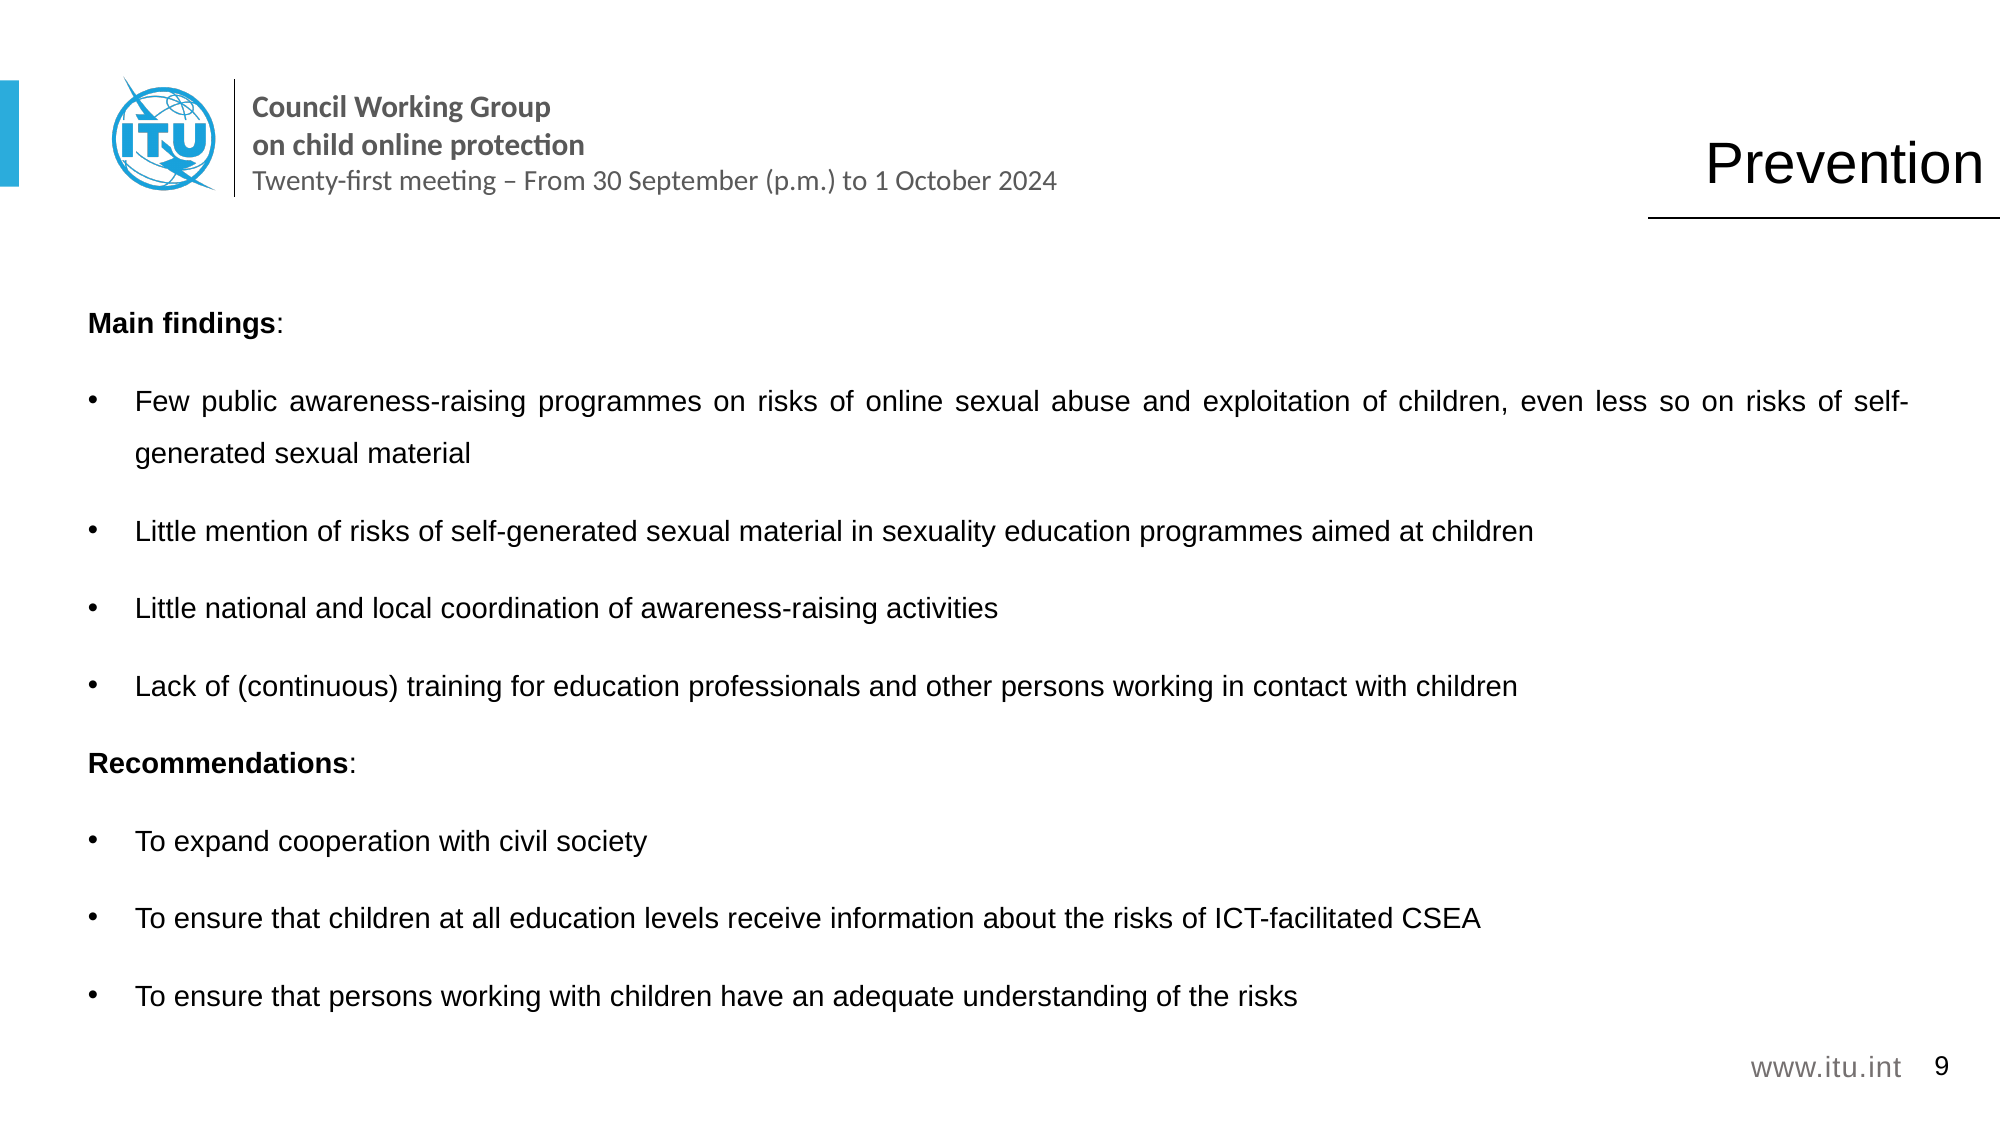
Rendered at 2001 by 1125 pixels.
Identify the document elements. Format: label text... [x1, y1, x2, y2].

text_box Main findings: Few public awareness-raising programmes on risks of online sexual abuse and exploitation of children, even less so on risks of self-generated sexual material Little mention of risks of self-generated sexual material in sexuality education programmes aimed at children Little national and local coordination of awareness-raising activities Lack of (continuous) training for education professionals and other persons working in contact with children Recommendations: To expand cooperation with civil society To ensure that children at all education levels receive information about the risks of ICT-facilitated CSEA To ensure that persons working with children have an adequate understanding of the risks [73, 279, 1927, 1020]
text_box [77, 11, 1366, 256]
text_box [0, 79, 20, 188]
text_box Prevention [274, 55, 2000, 273]
